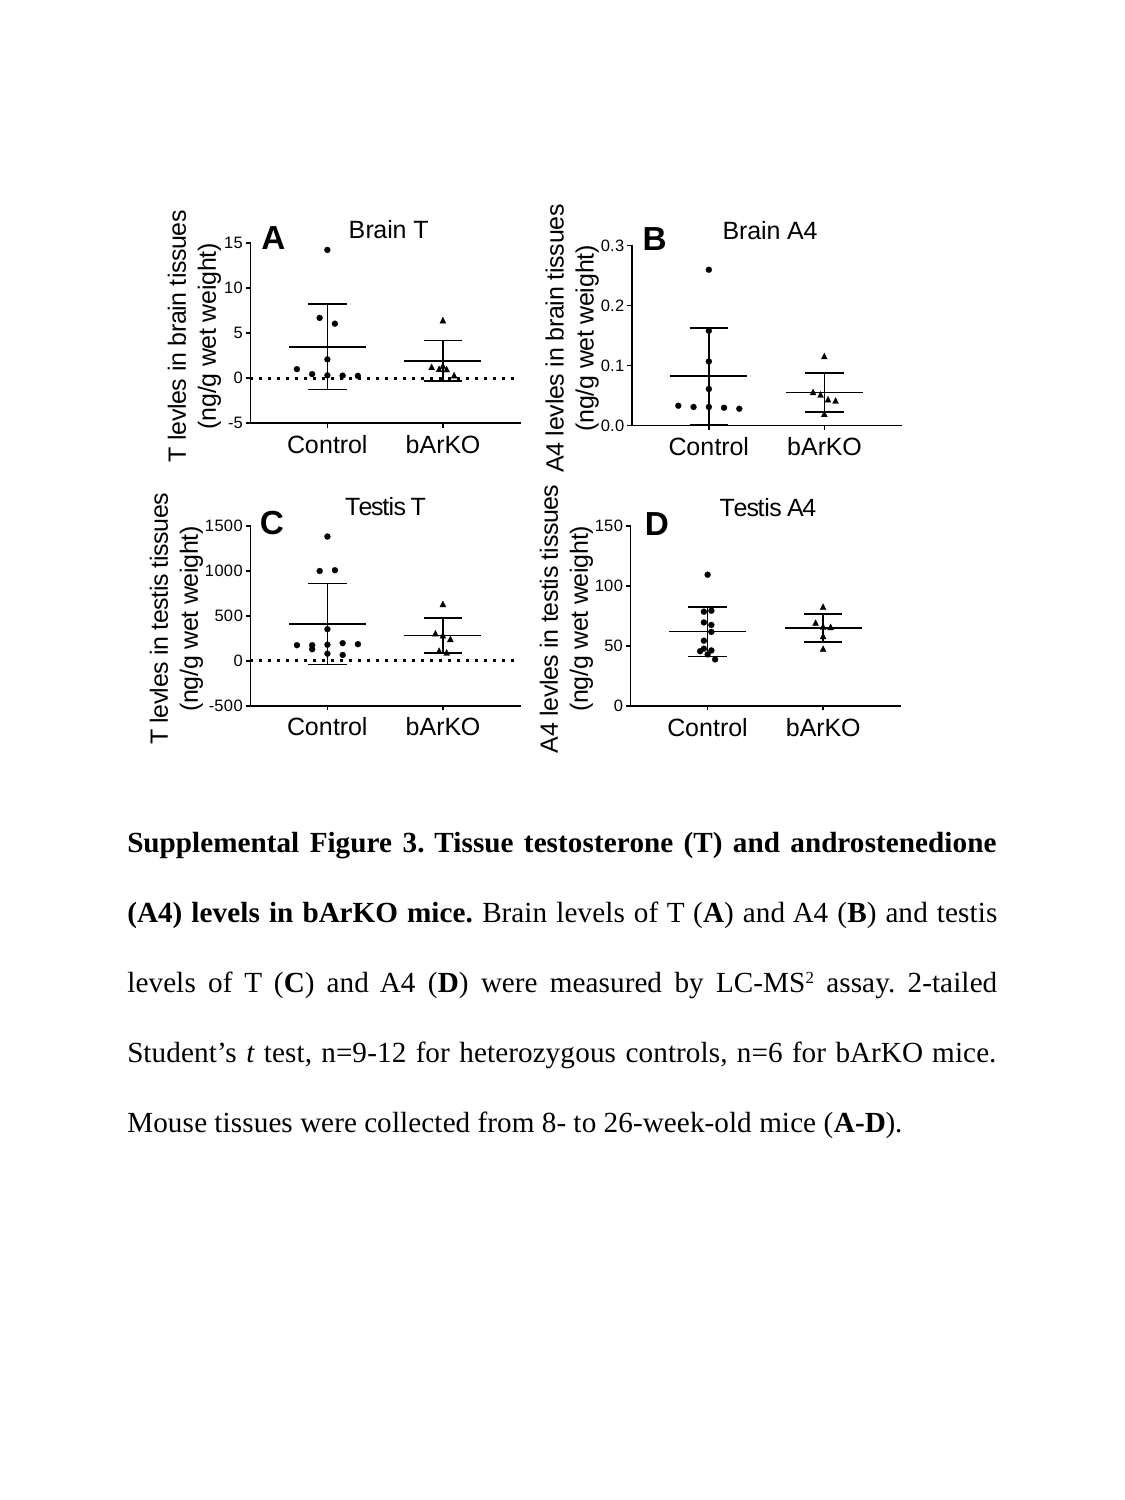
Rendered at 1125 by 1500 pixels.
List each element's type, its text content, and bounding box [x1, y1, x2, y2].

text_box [140, 188, 513, 470]
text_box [512, 463, 977, 775]
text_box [122, 471, 507, 767]
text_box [518, 182, 978, 463]
text_box Supplemental Figure 3. Tissue testosterone (T) and androstenedione (A4) levels in bArKO mice. Brain levels of T (A) and A4 (B) and testis levels of T (C) and A4 (D) were measured by LC-MS2 assay. 2-tailed Student’s t test, n=9-12 for heterozygous controls, n=6 for bArKO mice. Mouse tissues were collected from 8- to 26-week-old mice (A-D). [112, 781, 1013, 1146]
